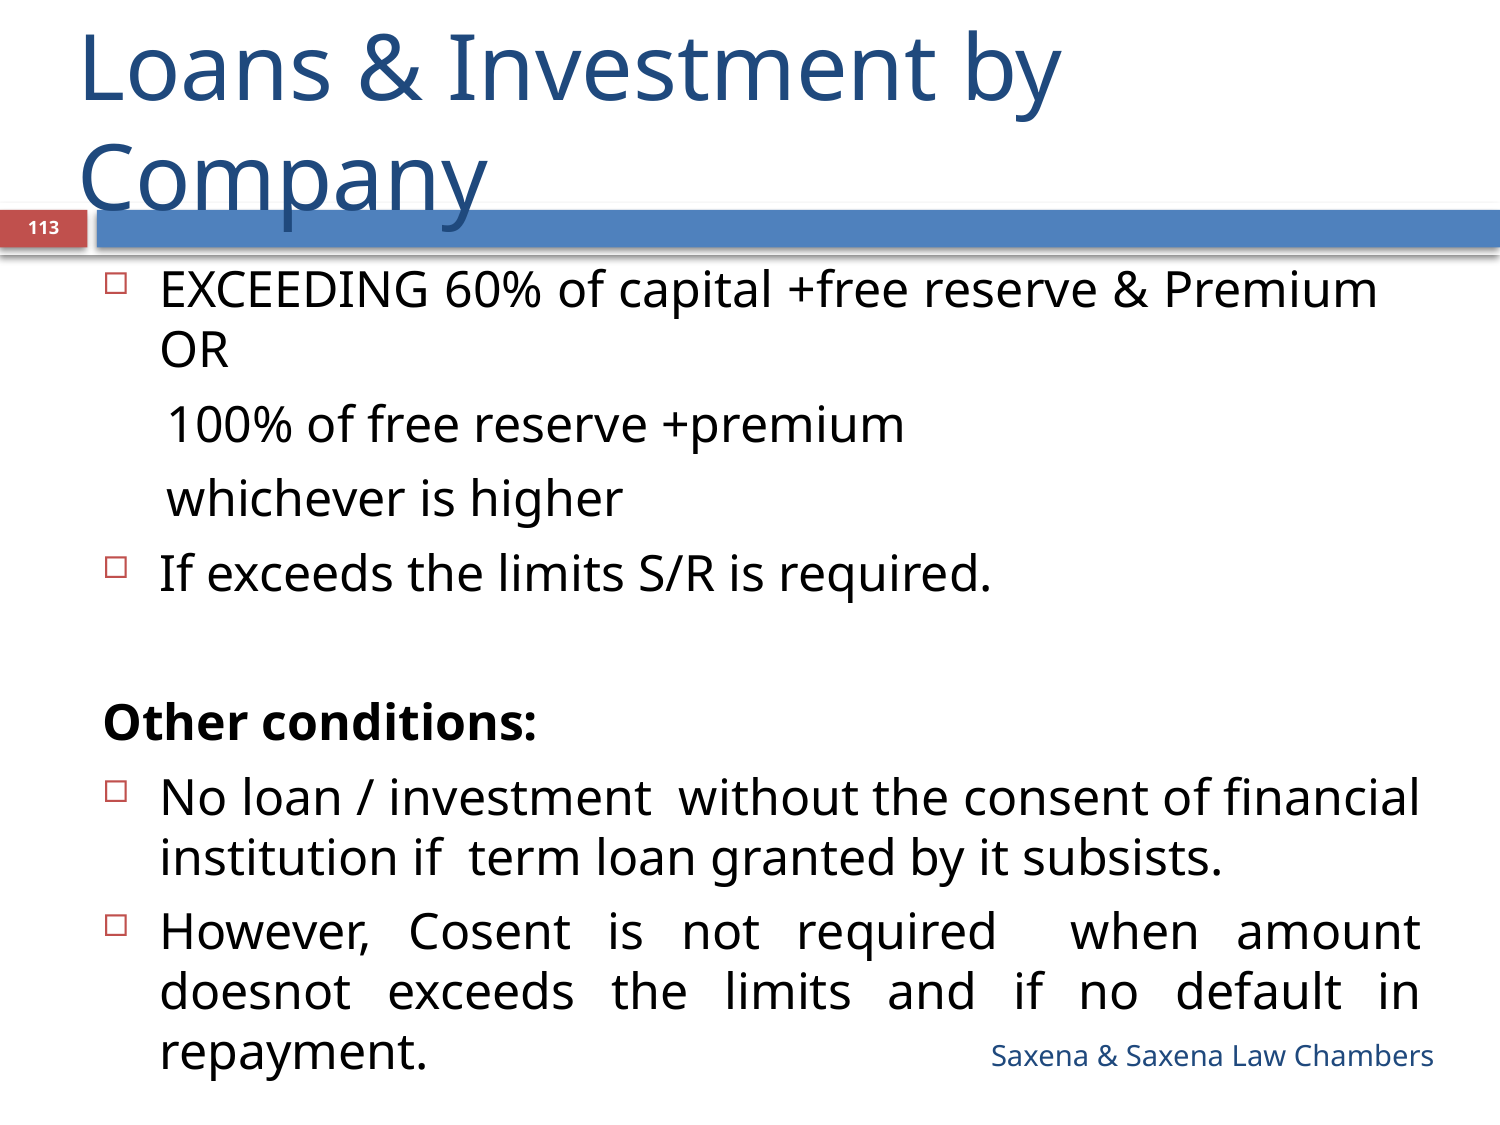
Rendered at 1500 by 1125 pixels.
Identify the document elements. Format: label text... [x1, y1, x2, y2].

title Loans & Investment by Company [62, 37, 1401, 201]
list EXCEEDING 60% of capital +free reserve & Premium OR 100% of free reserve +premium whichever is higher If exceeds the limits S/R is required. Other conditions: No loan / investment without the consent of financial institution if term loan granted by it subsists. However, Cosent is not required when amount doesnot exceeds the limits and if no default in repayment. [87, 249, 1438, 1088]
footer Saxena & Saxena Law Chambers [99, 1025, 1450, 1085]
slide_number 113 [0, 208, 88, 249]
